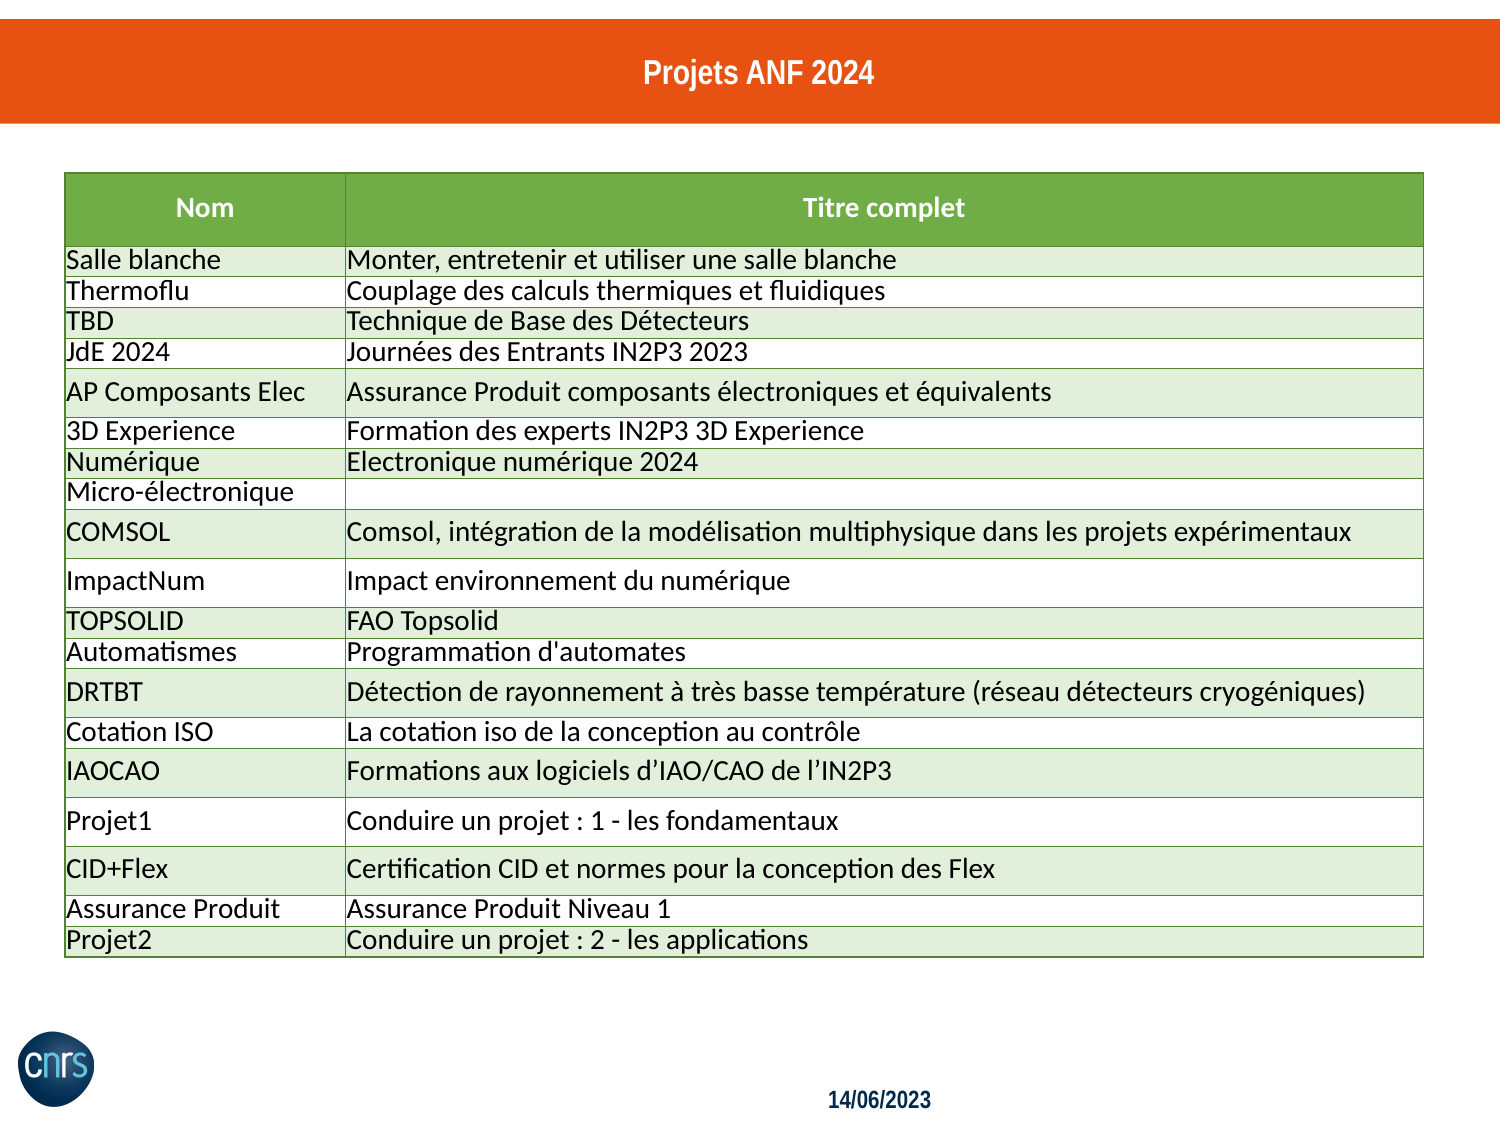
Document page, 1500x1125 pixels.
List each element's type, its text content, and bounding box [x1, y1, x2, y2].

table_cell Comsol, intégration de la modélisation multiphysique dans les projets expérimentaux [346, 510, 1423, 558]
table_cell Formations aux logiciels d’IAO/CAO de l’IN2P3 [346, 749, 1423, 797]
table_cell ImpactNum [66, 559, 345, 607]
table_cell TBD [66, 308, 345, 338]
table_cell [346, 479, 1423, 509]
table_cell Thermoflu [66, 277, 345, 307]
table_cell Assurance Produit composants électroniques et équivalents [346, 369, 1423, 417]
table_cell Projet1 [66, 798, 345, 846]
table_cell Numérique [66, 449, 345, 478]
table_cell COMSOL [66, 510, 345, 558]
table_cell JdE 2024 [66, 339, 345, 368]
table_cell Cotation ISO [66, 718, 345, 748]
table_cell Technique de Base des Détecteurs [346, 308, 1423, 338]
table_cell Conduire un projet : 2 - les applications [346, 927, 1423, 956]
table_header Nom [66, 174, 345, 246]
table_cell FAO Topsolid [346, 608, 1423, 638]
table_cell IAOCAO [66, 749, 345, 797]
table_cell La cotation iso de la conception au contrôle [346, 718, 1423, 748]
table_cell Détection de rayonnement à très basse température (réseau détecteurs cryogéniques) [346, 669, 1423, 717]
table_cell TOPSOLID [66, 608, 345, 638]
title Projets ANF 2024 [153, 42, 1365, 100]
table_cell Journées des Entrants IN2P3 2023 [346, 339, 1423, 368]
table_cell 3D Experience [66, 418, 345, 448]
table_cell Programmation d'automates [346, 639, 1423, 668]
table_cell Automatismes [66, 639, 345, 668]
table_cell Electronique numérique 2024 [346, 449, 1423, 478]
table_cell AP Composants Elec [66, 369, 345, 417]
table_cell Formation des experts IN2P3 3D Experience [346, 418, 1423, 448]
table_header Titre complet [346, 174, 1423, 246]
table_cell Certification CID et normes pour la conception des Flex [346, 847, 1423, 895]
picture [17, 1031, 94, 1107]
table_cell Projet2 [66, 927, 345, 956]
table_cell DRTBT [66, 669, 345, 717]
table_cell Micro-électronique [66, 479, 345, 509]
table_cell Assurance Produit [66, 896, 345, 926]
table_cell Monter, entretenir et utiliser une salle blanche [346, 247, 1423, 276]
table_cell Conduire un projet : 1 - les fondamentaux [346, 798, 1423, 846]
table_cell Impact environnement du numérique [346, 559, 1423, 607]
footer 14/06/2023 [454, 1068, 1306, 1125]
table_cell Salle blanche [66, 247, 345, 276]
table_cell Assurance Produit Niveau 1 [346, 896, 1423, 926]
table_cell CID+Flex [66, 847, 345, 895]
table_cell Couplage des calculs thermiques et fluidiques [346, 277, 1423, 307]
